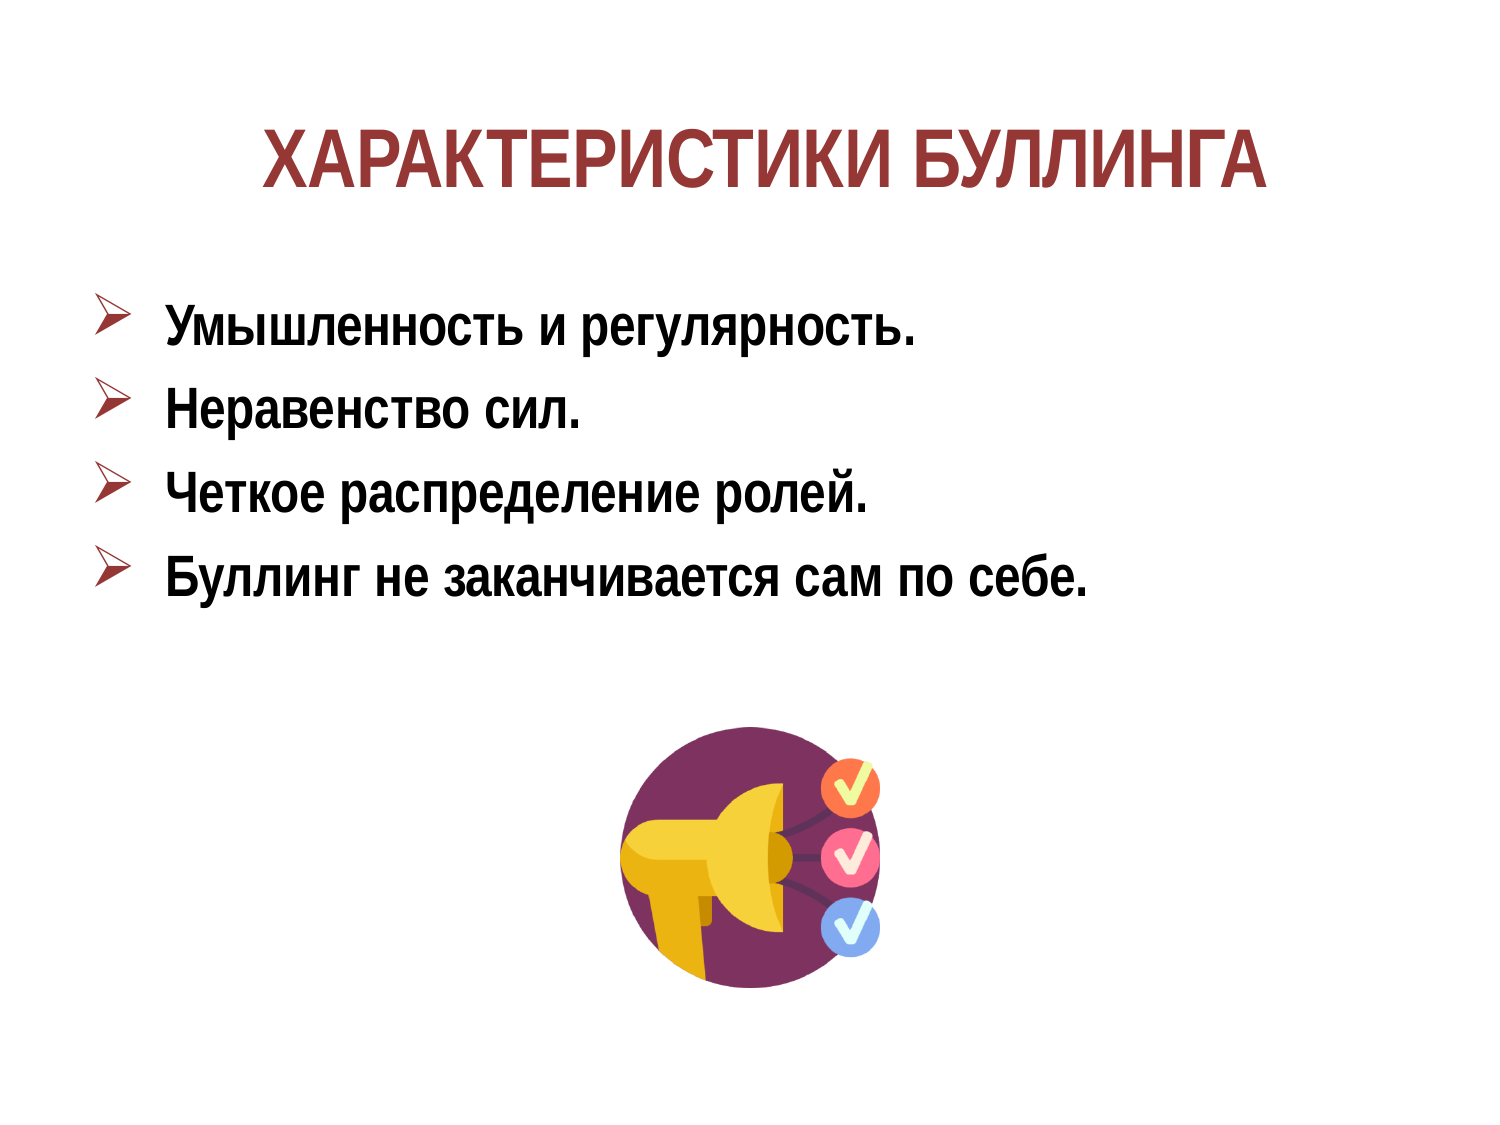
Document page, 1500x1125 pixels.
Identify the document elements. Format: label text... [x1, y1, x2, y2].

picture [619, 727, 881, 988]
title ХАРАКТЕРИСТИКИ БУЛЛИНГА [75, 28, 1425, 249]
text_box Умышленность и регулярность. Неравенство сил. Четкое распределение ролей. Буллинг не заканчивается сам по себе. [87, 270, 1270, 609]
